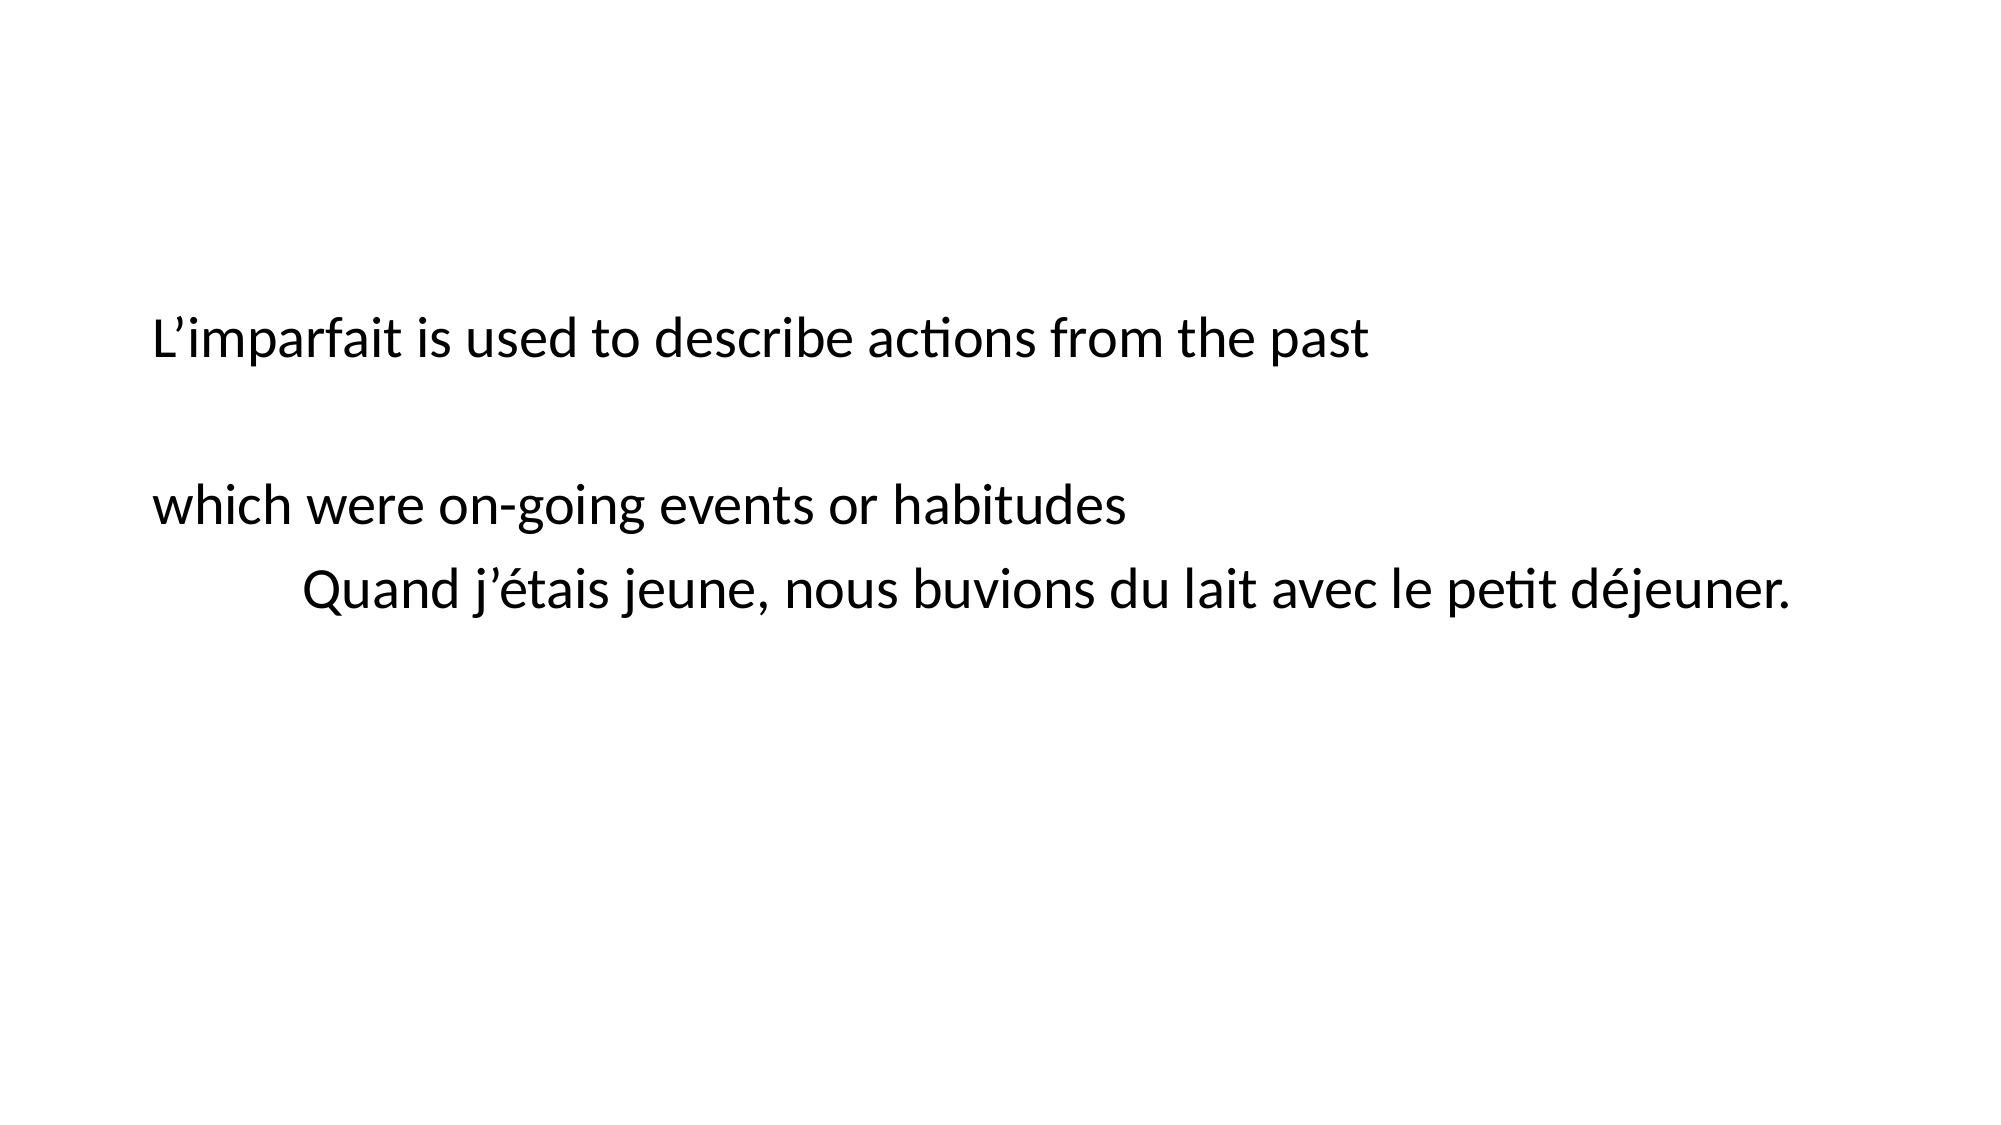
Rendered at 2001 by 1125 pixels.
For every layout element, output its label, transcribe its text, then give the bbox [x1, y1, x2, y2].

list L’imparfait is used to describe actions from the past which were on-going events or habitudes Quand j’étais jeune, nous buvions du lait avec le petit déjeuner. [137, 299, 1863, 1014]
